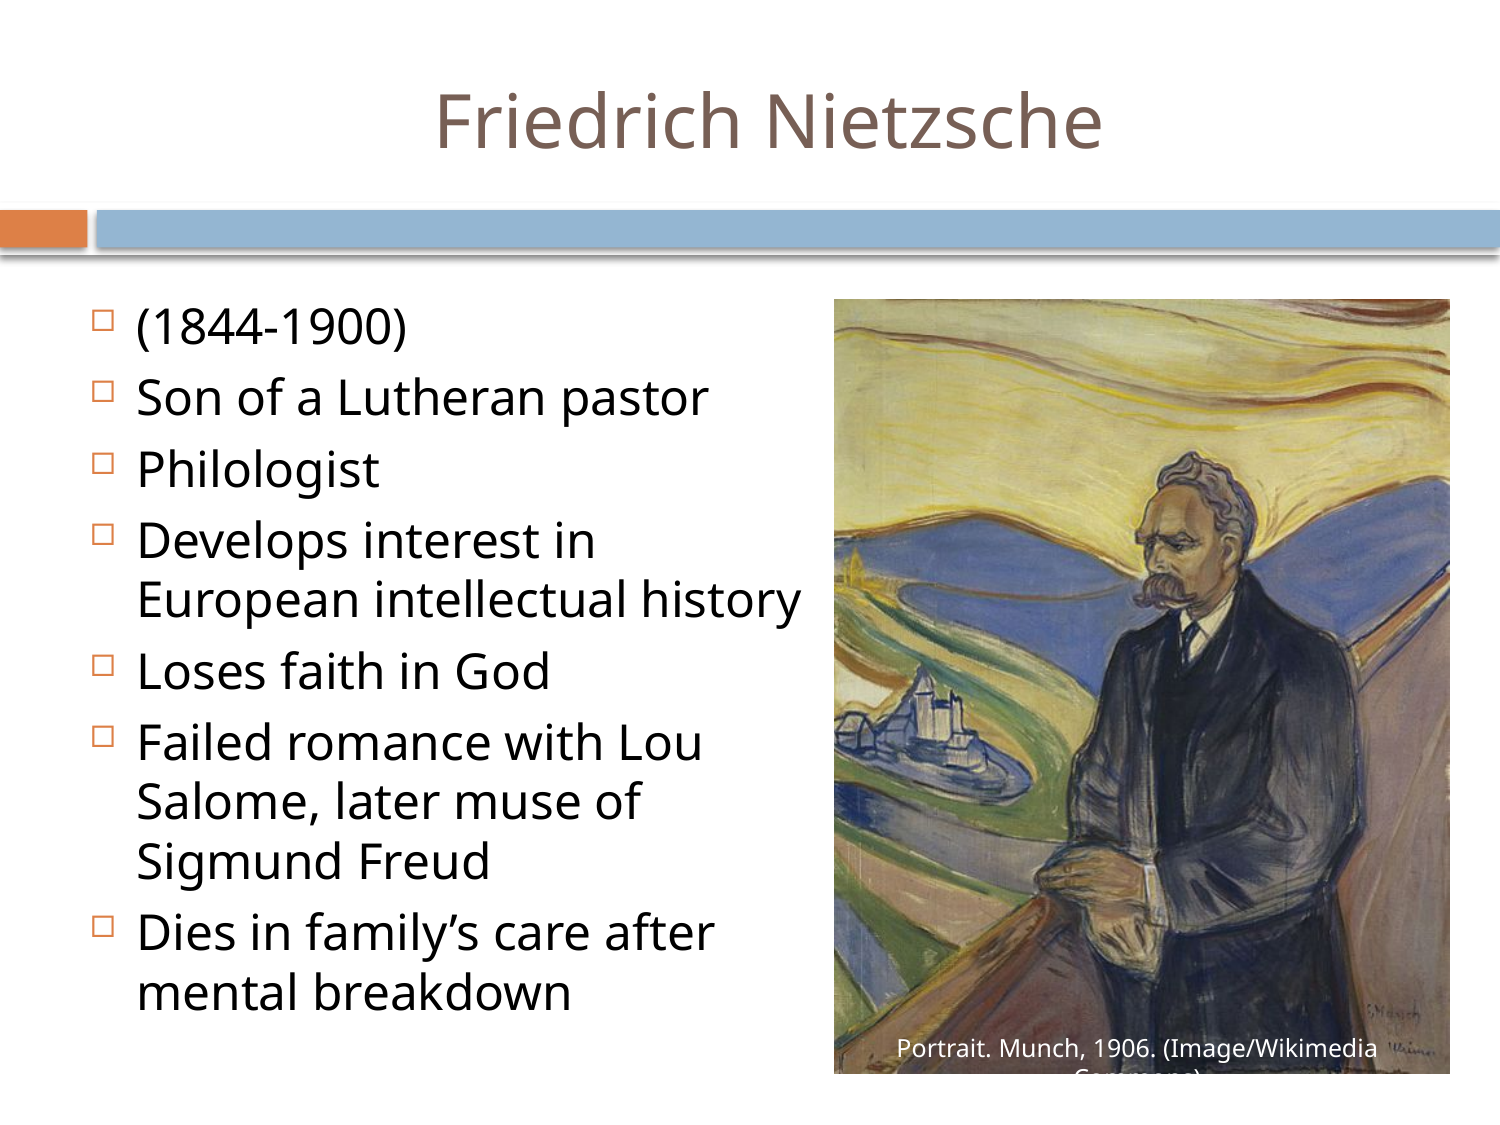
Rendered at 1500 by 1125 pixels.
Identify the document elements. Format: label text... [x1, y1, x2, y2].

list (1844-1900) Son of a Lutheran pastor Philologist Develops interest in European intellectual history Loses faith in God Failed romance with Lou Salome, later muse of Sigmund Freud Dies in family’s care after mental breakdown [75, 287, 825, 1075]
title Friedrich Nietzsche [100, 37, 1438, 200]
text_box Portrait. Munch, 1906. (Image/Wikimedia Commons) [825, 1024, 1450, 1100]
picture [834, 299, 1450, 1074]
